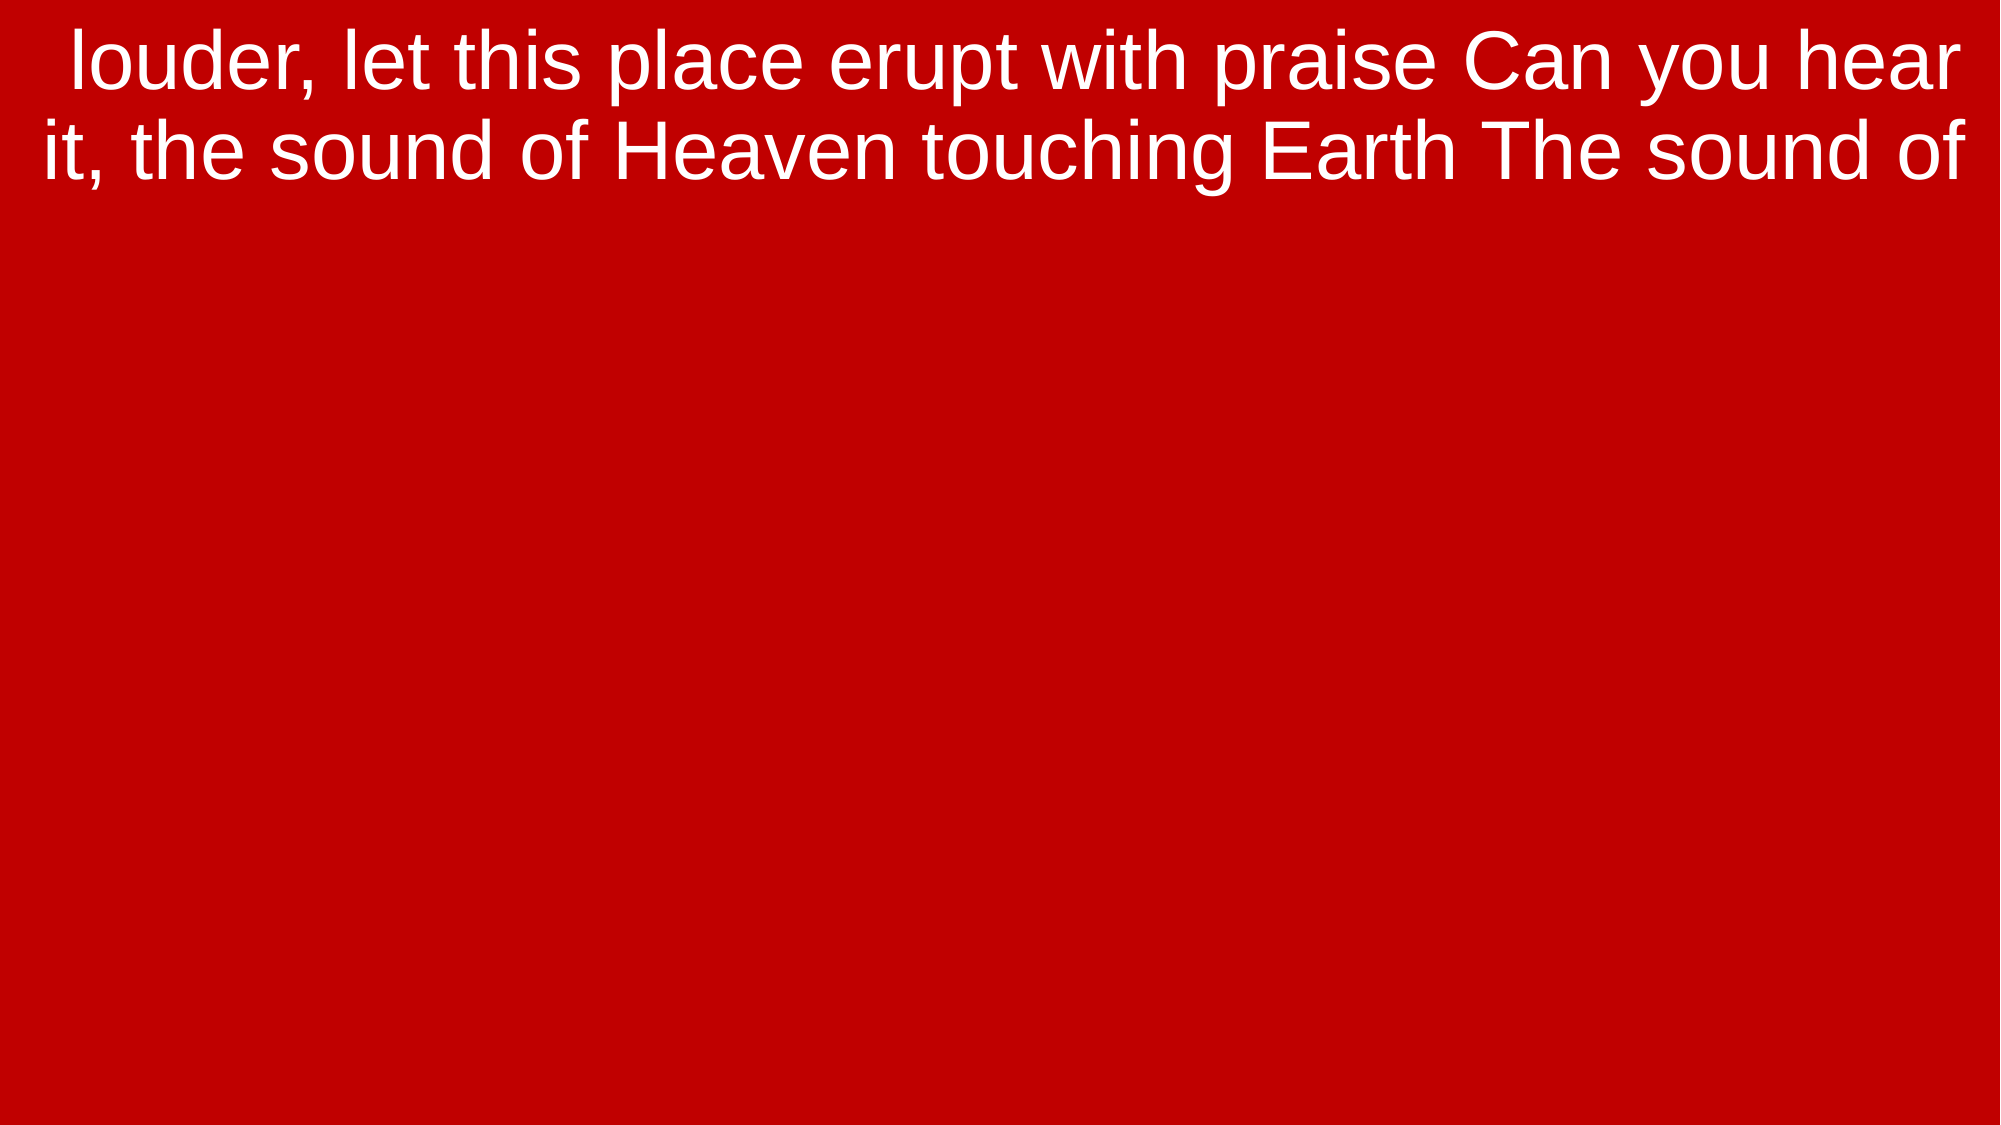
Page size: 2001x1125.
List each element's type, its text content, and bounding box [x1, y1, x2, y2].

list louder, let this place erupt with praise Can you hear it, the sound of Heaven touching Earth The sound of [10, 9, 2000, 784]
